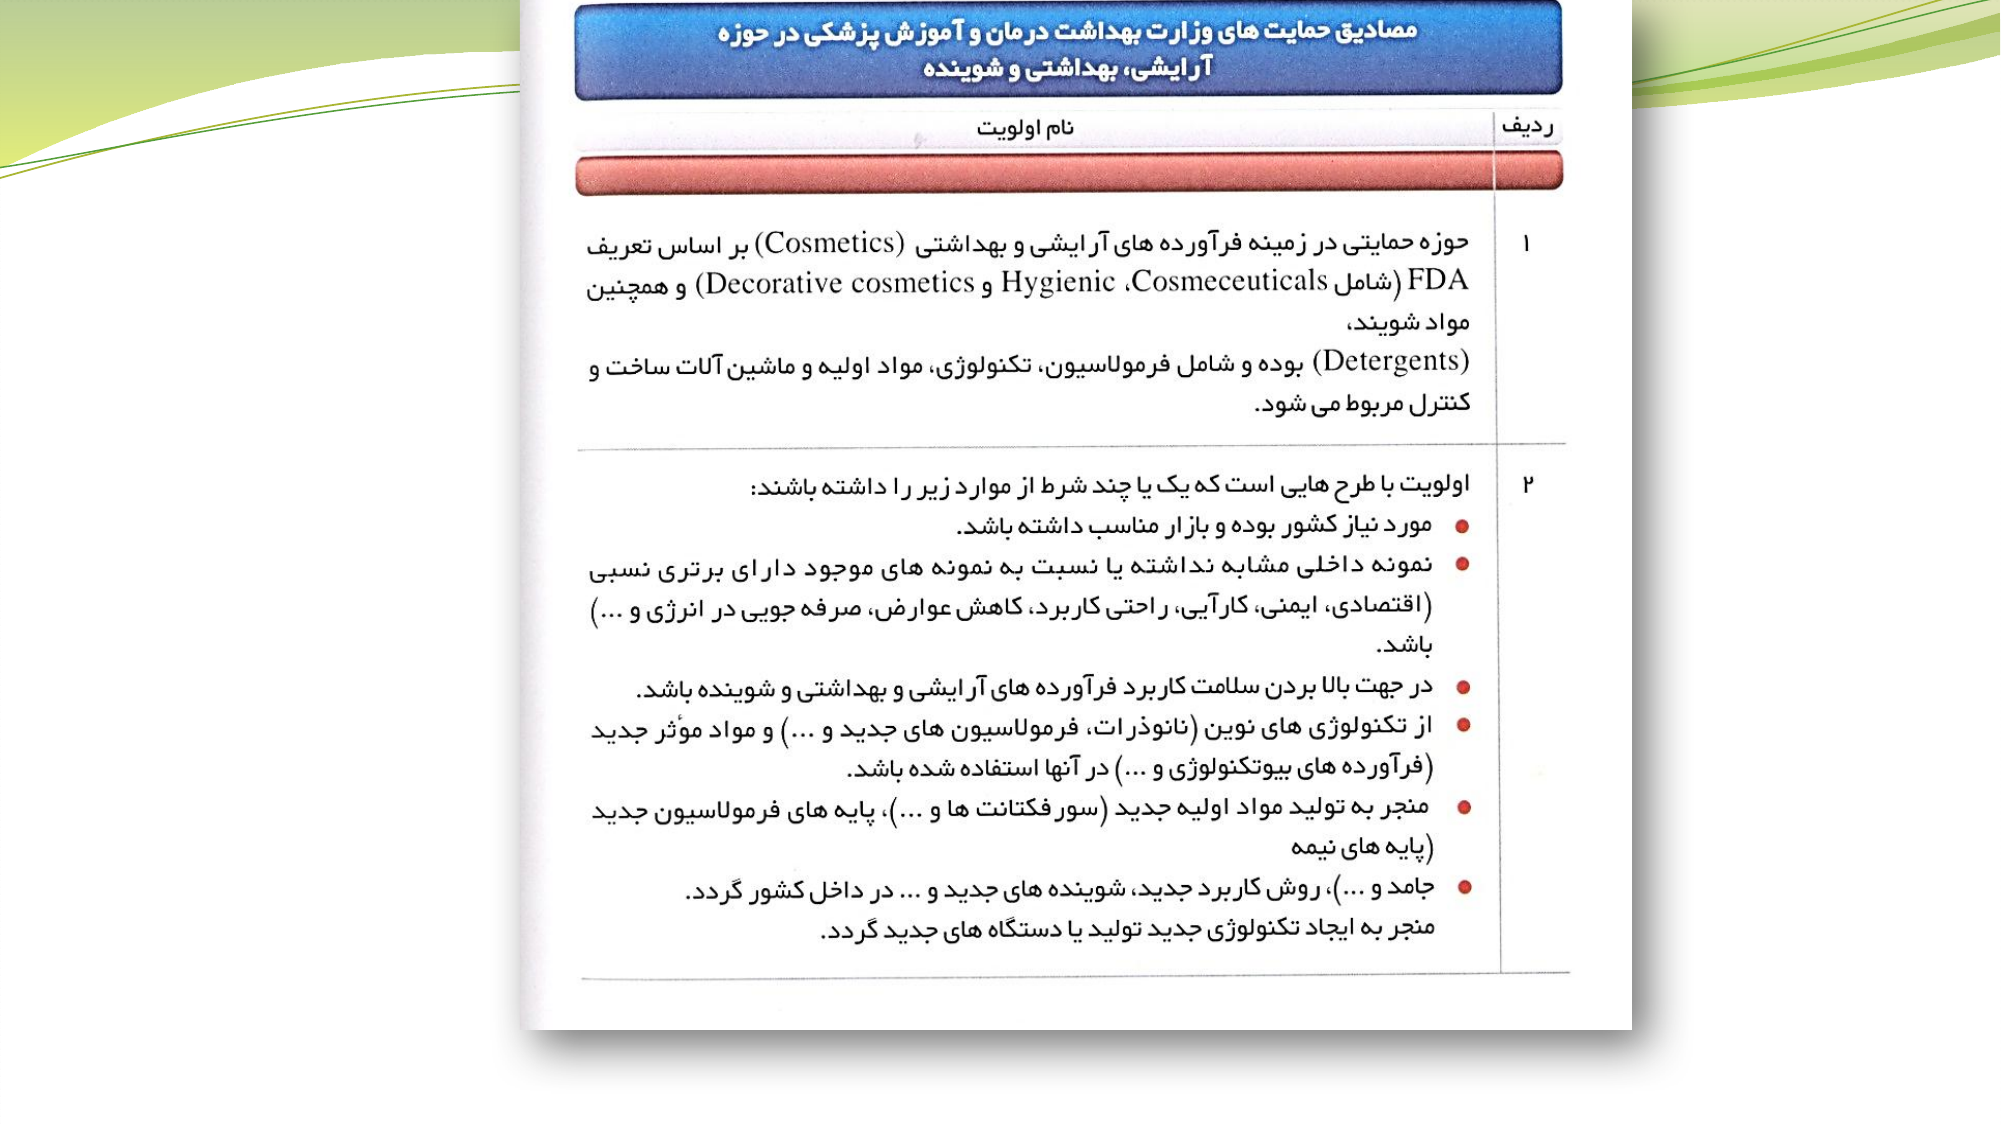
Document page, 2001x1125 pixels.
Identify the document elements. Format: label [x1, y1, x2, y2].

picture [519, 0, 1632, 1030]
